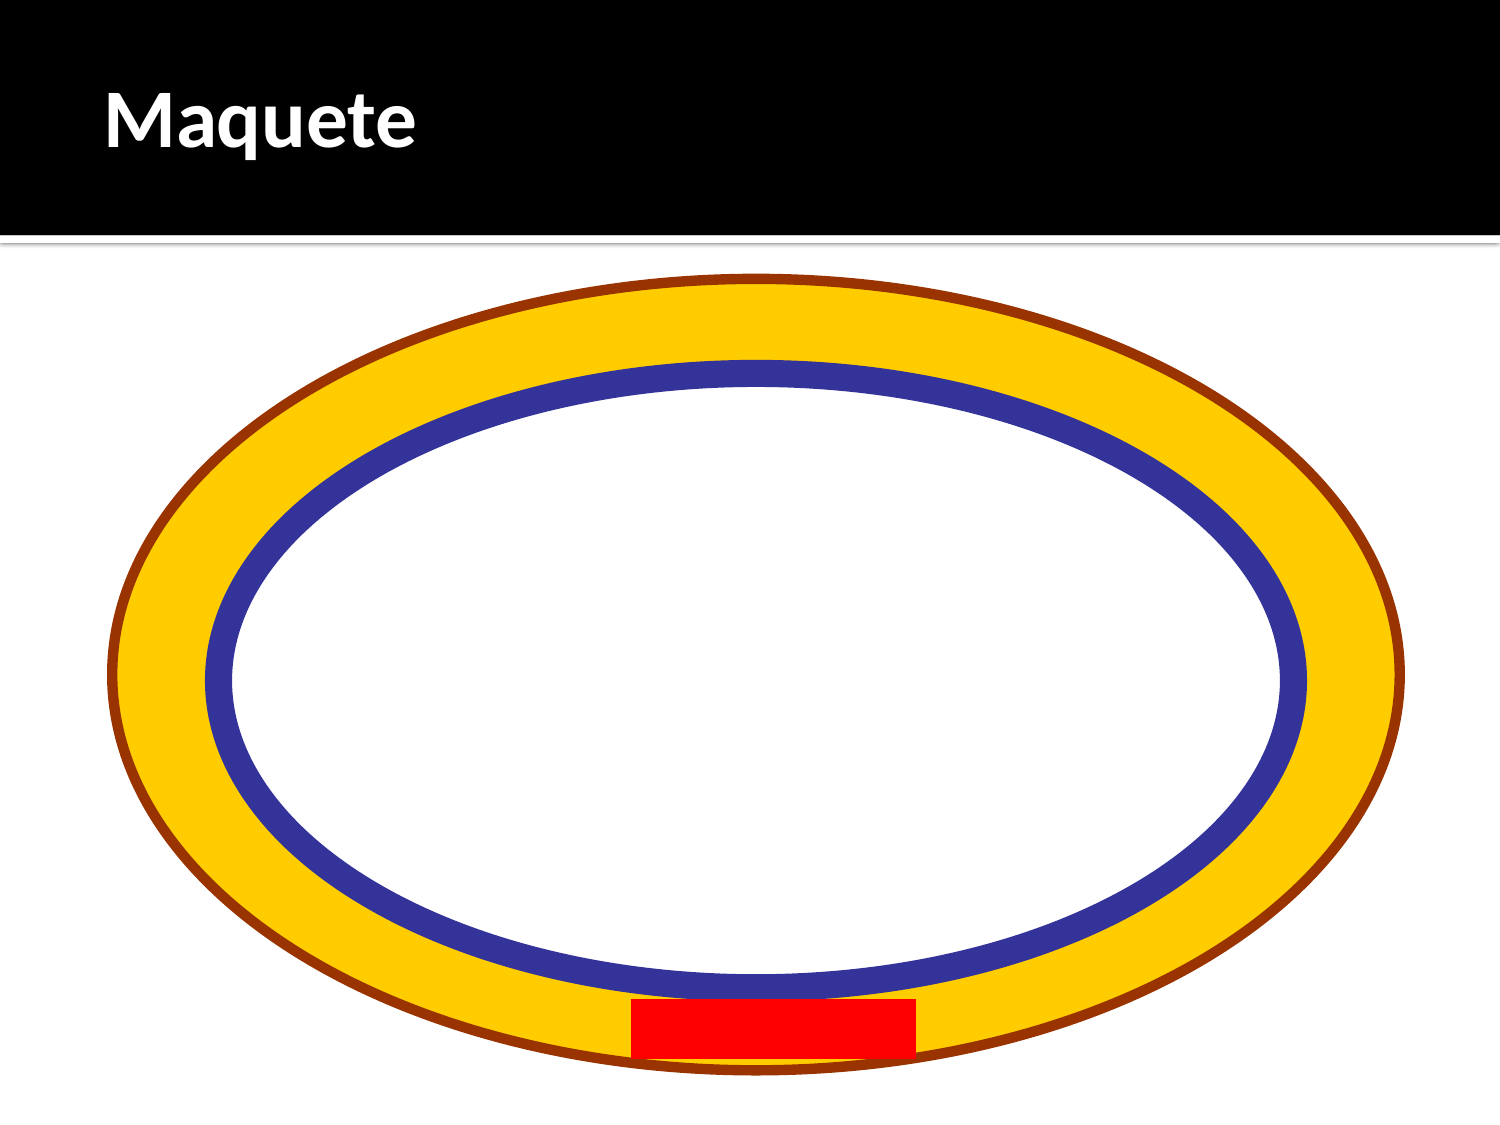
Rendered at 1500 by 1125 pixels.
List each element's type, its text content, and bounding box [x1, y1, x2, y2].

text_box [631, 999, 916, 1059]
text_box [218, 373, 1294, 988]
text_box [112, 278, 1400, 1071]
text_box Maquete [88, 56, 1436, 172]
